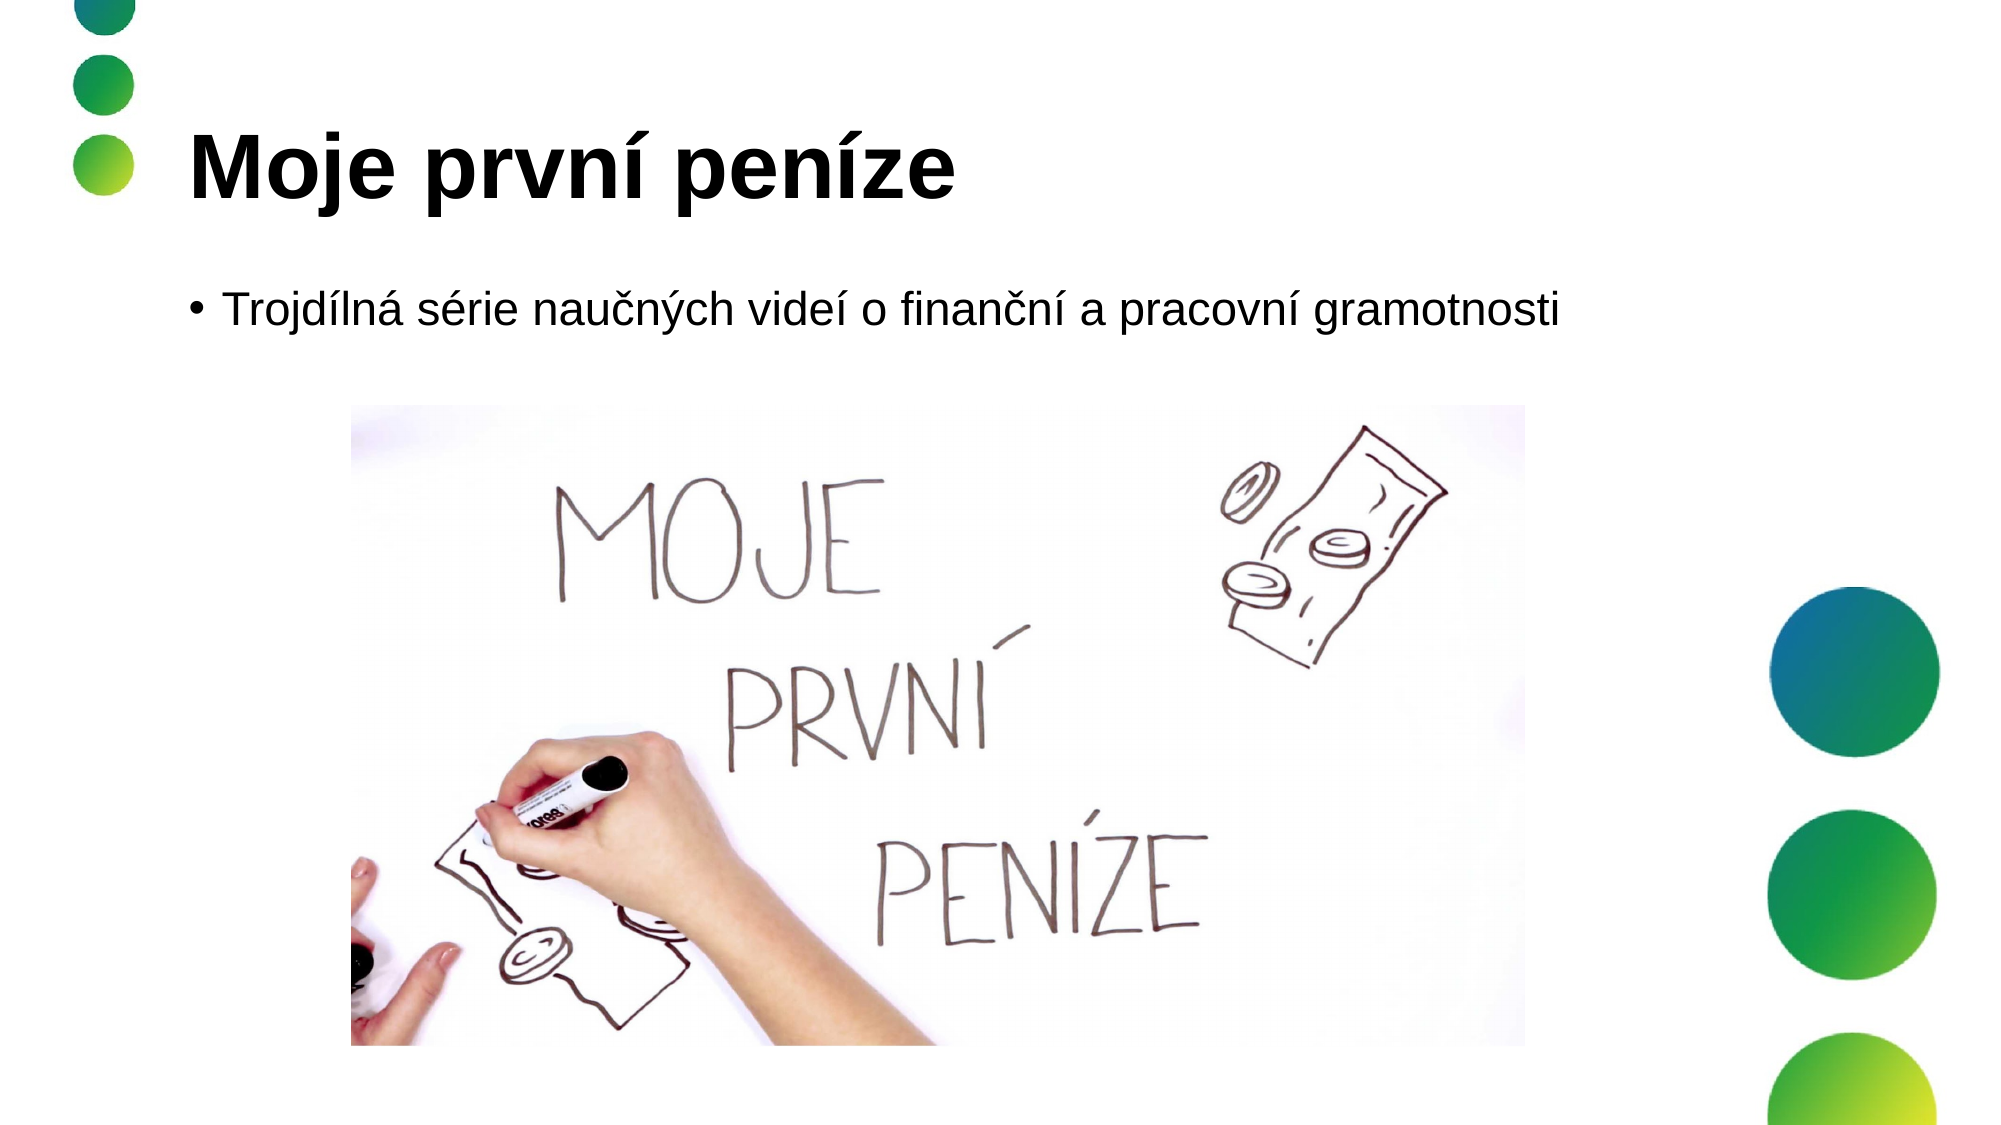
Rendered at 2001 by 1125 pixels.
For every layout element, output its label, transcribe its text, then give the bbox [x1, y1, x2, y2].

list Trojdílná série naučných videí o finanční a pracovní gramotnosti [173, 277, 1831, 376]
title Moje první peníze [173, 59, 1831, 277]
picture [0, 0, 2001, 1125]
